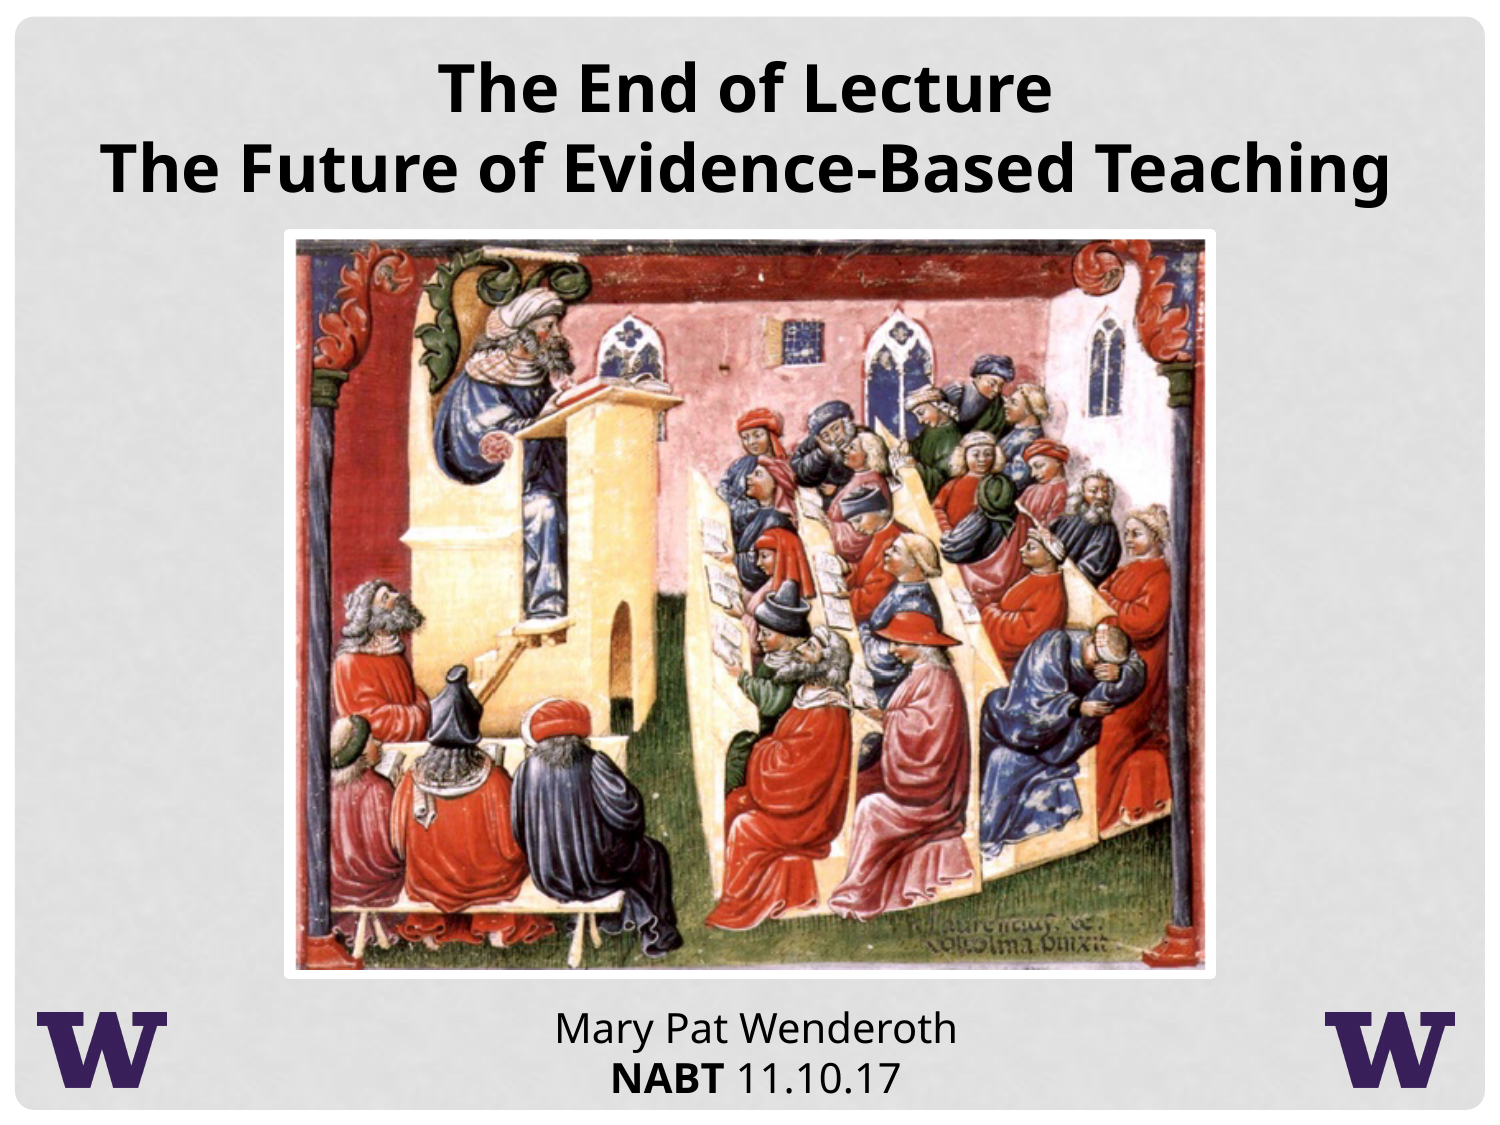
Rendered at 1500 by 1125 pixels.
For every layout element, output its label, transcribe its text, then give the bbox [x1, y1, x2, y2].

text_box Mary Pat Wenderoth NABT 11.10.17 [112, 994, 1400, 1110]
picture [293, 237, 1207, 971]
text_box The End of Lecture The Future of Evidence-Based Teaching [33, 37, 1459, 213]
picture [1324, 1012, 1455, 1088]
picture [37, 1012, 167, 1088]
